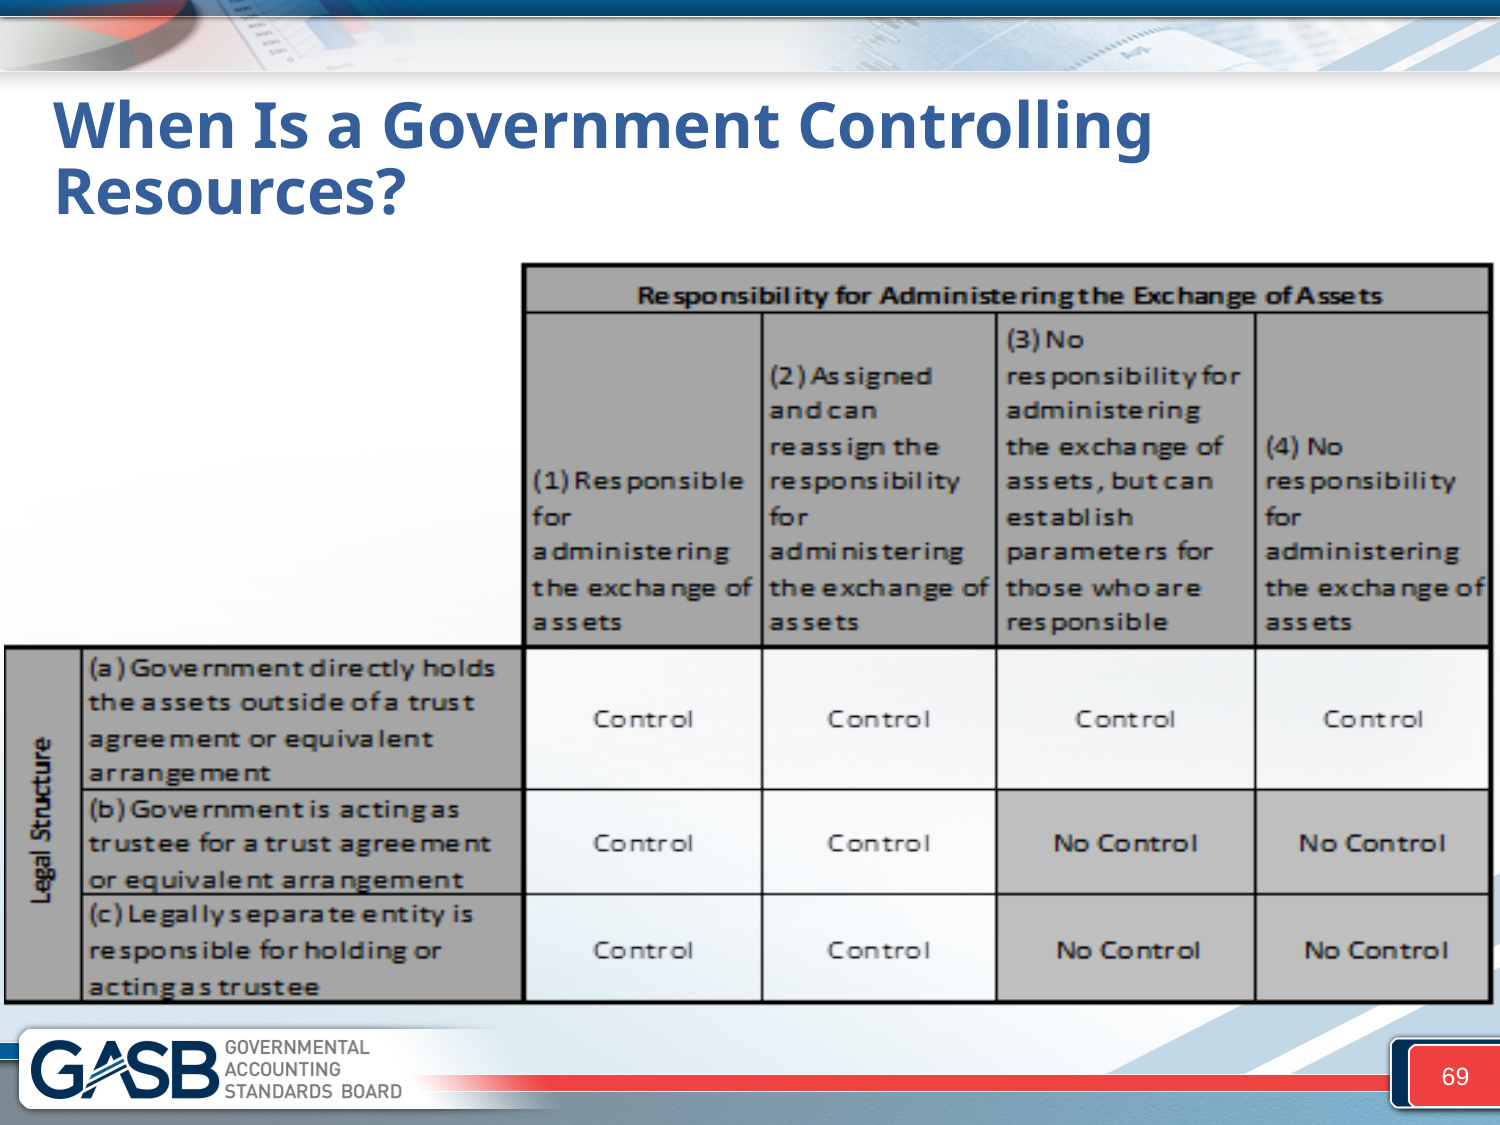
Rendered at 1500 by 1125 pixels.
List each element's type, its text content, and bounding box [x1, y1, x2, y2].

picture [0, 0, 1500, 1125]
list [3, 245, 1500, 1087]
title When Is a Government Controlling Resources? [38, 87, 1500, 236]
slide_number 69 [1411, 1094, 1500, 1100]
